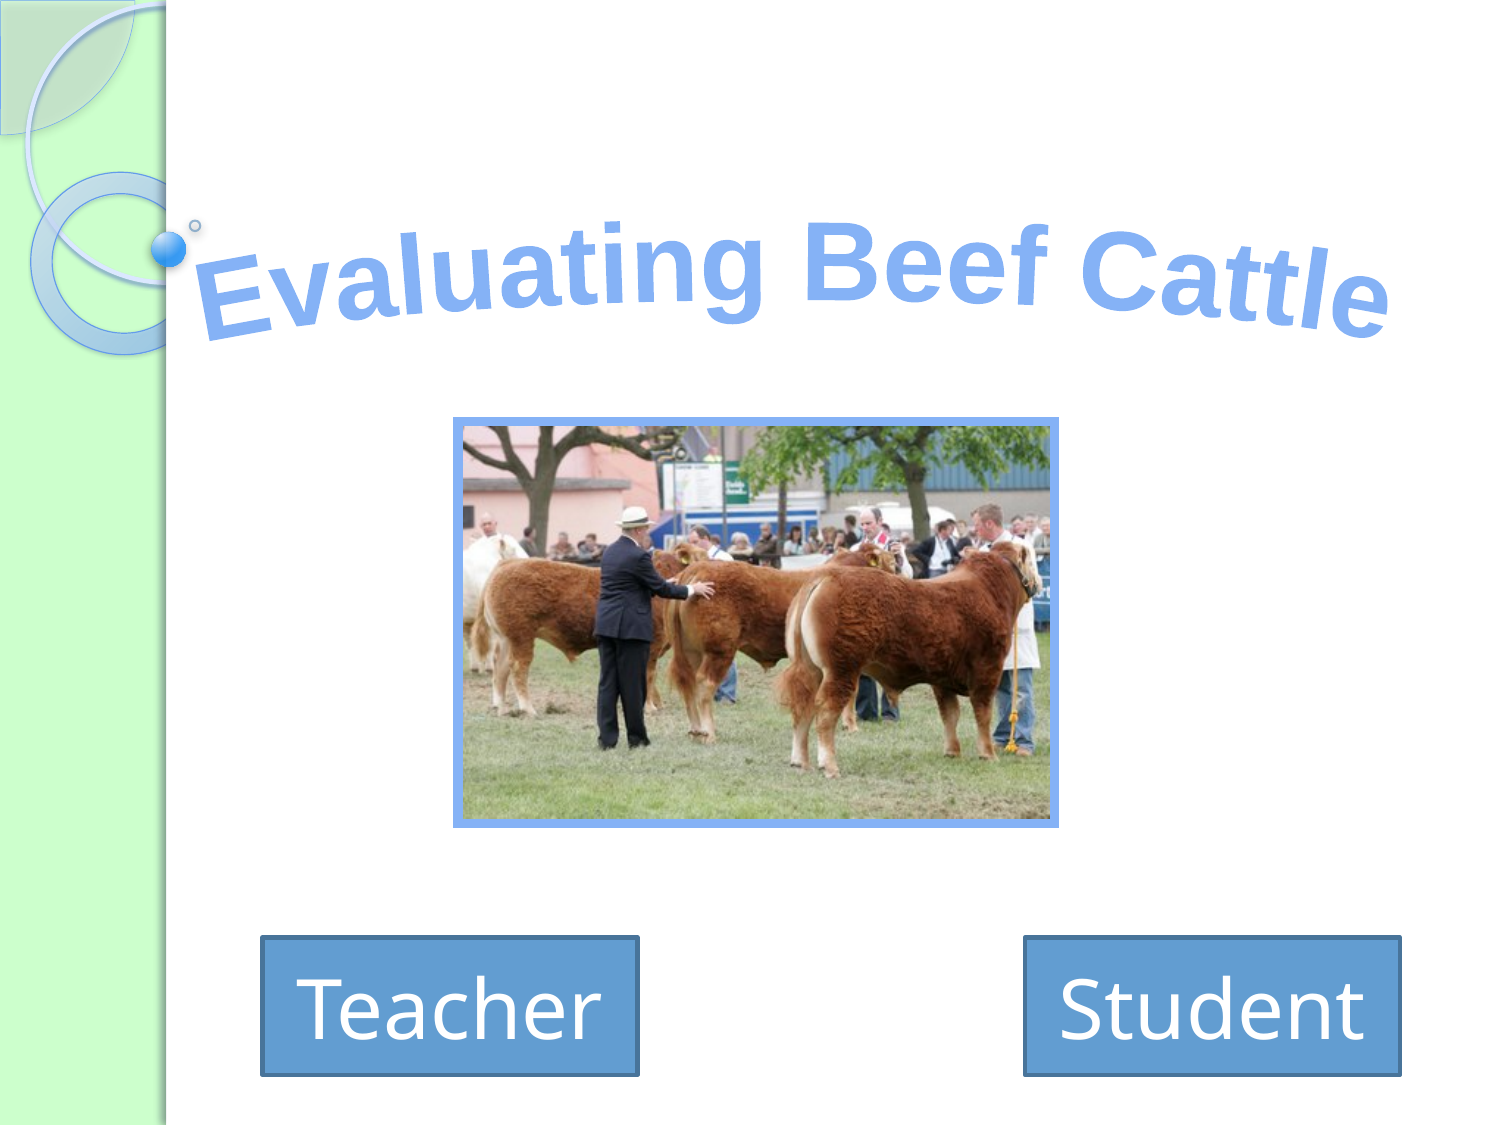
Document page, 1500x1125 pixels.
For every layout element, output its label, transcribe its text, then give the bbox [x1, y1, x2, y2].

text_box Student [1023, 935, 1402, 1077]
picture [462, 426, 1051, 819]
text_box Teacher [260, 935, 640, 1077]
